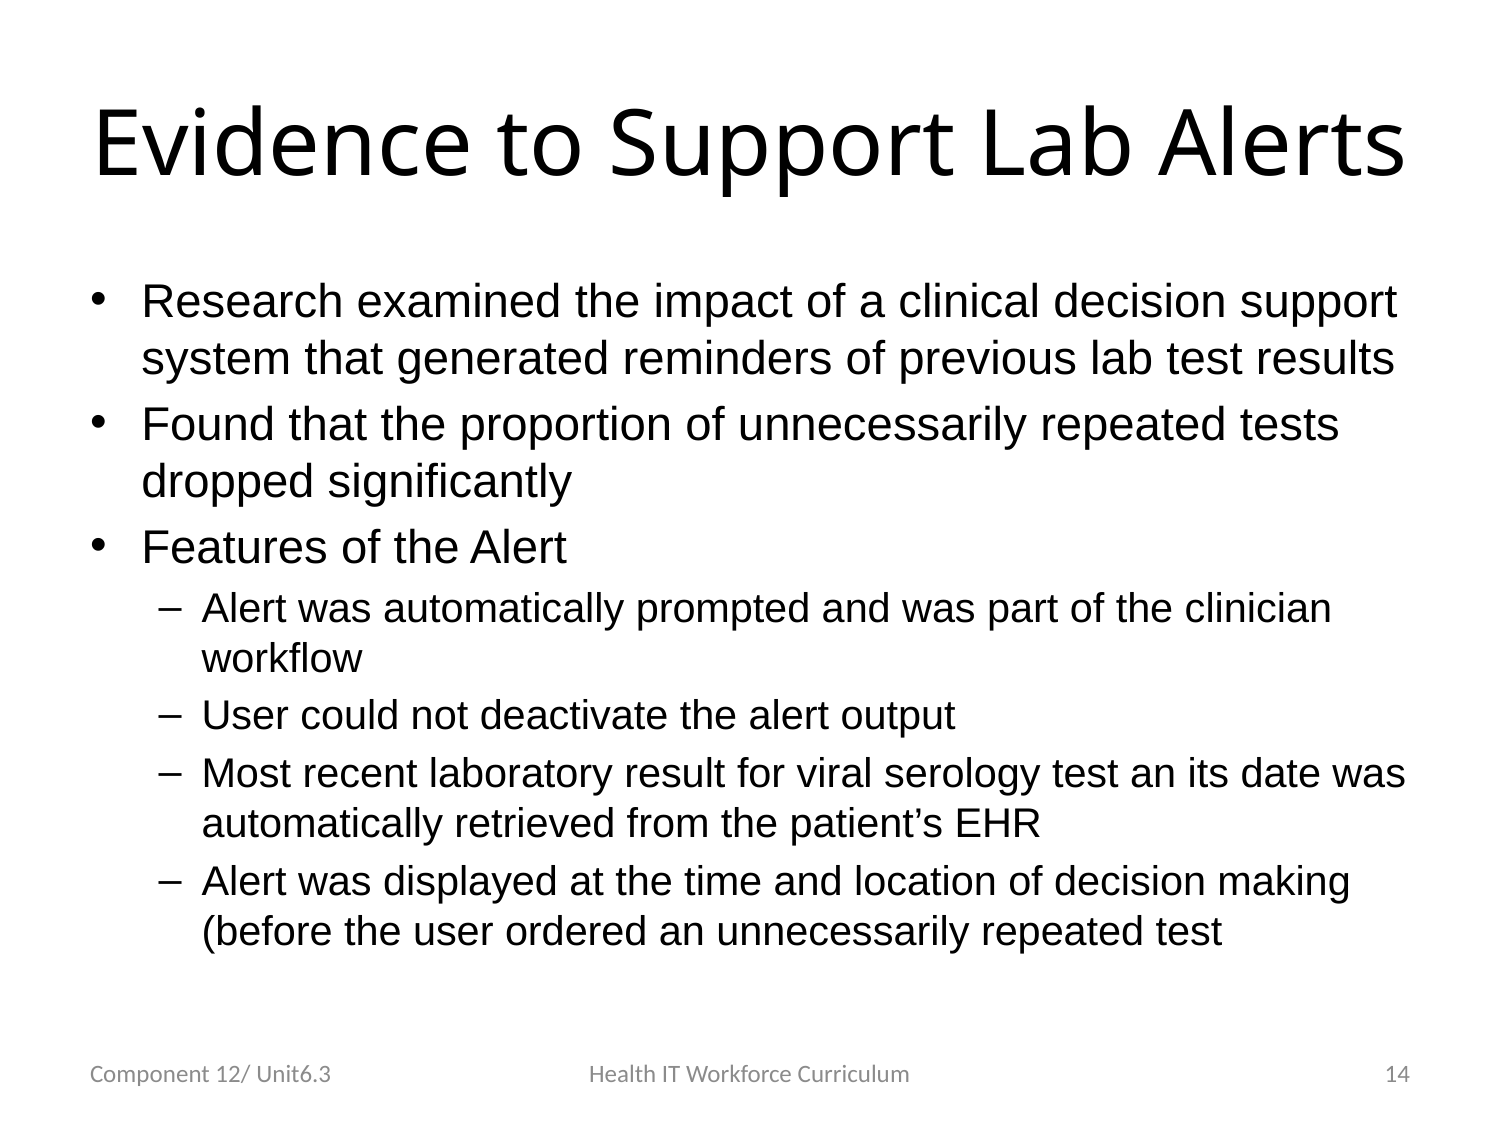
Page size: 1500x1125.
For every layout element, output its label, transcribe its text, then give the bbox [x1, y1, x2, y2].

list Research examined the impact of a clinical decision support system that generated reminders of previous lab test results Found that the proportion of unnecessarily repeated tests dropped significantly Features of the Alert Alert was automatically prompted and was part of the clinician workflow User could not deactivate the alert output Most recent laboratory result for viral serology test an its date was automatically retrieved from the patient’s EHR Alert was displayed at the time and location of decision making (before the user ordered an unnecessarily repeated test [75, 262, 1425, 1005]
slide_number Component 12/ Unit6.3 [75, 1042, 425, 1103]
title Evidence to Support Lab Alerts [75, 45, 1425, 233]
slide_number 14 [1074, 1042, 1425, 1103]
footer Health IT Workforce Curriculum [512, 1042, 988, 1103]
